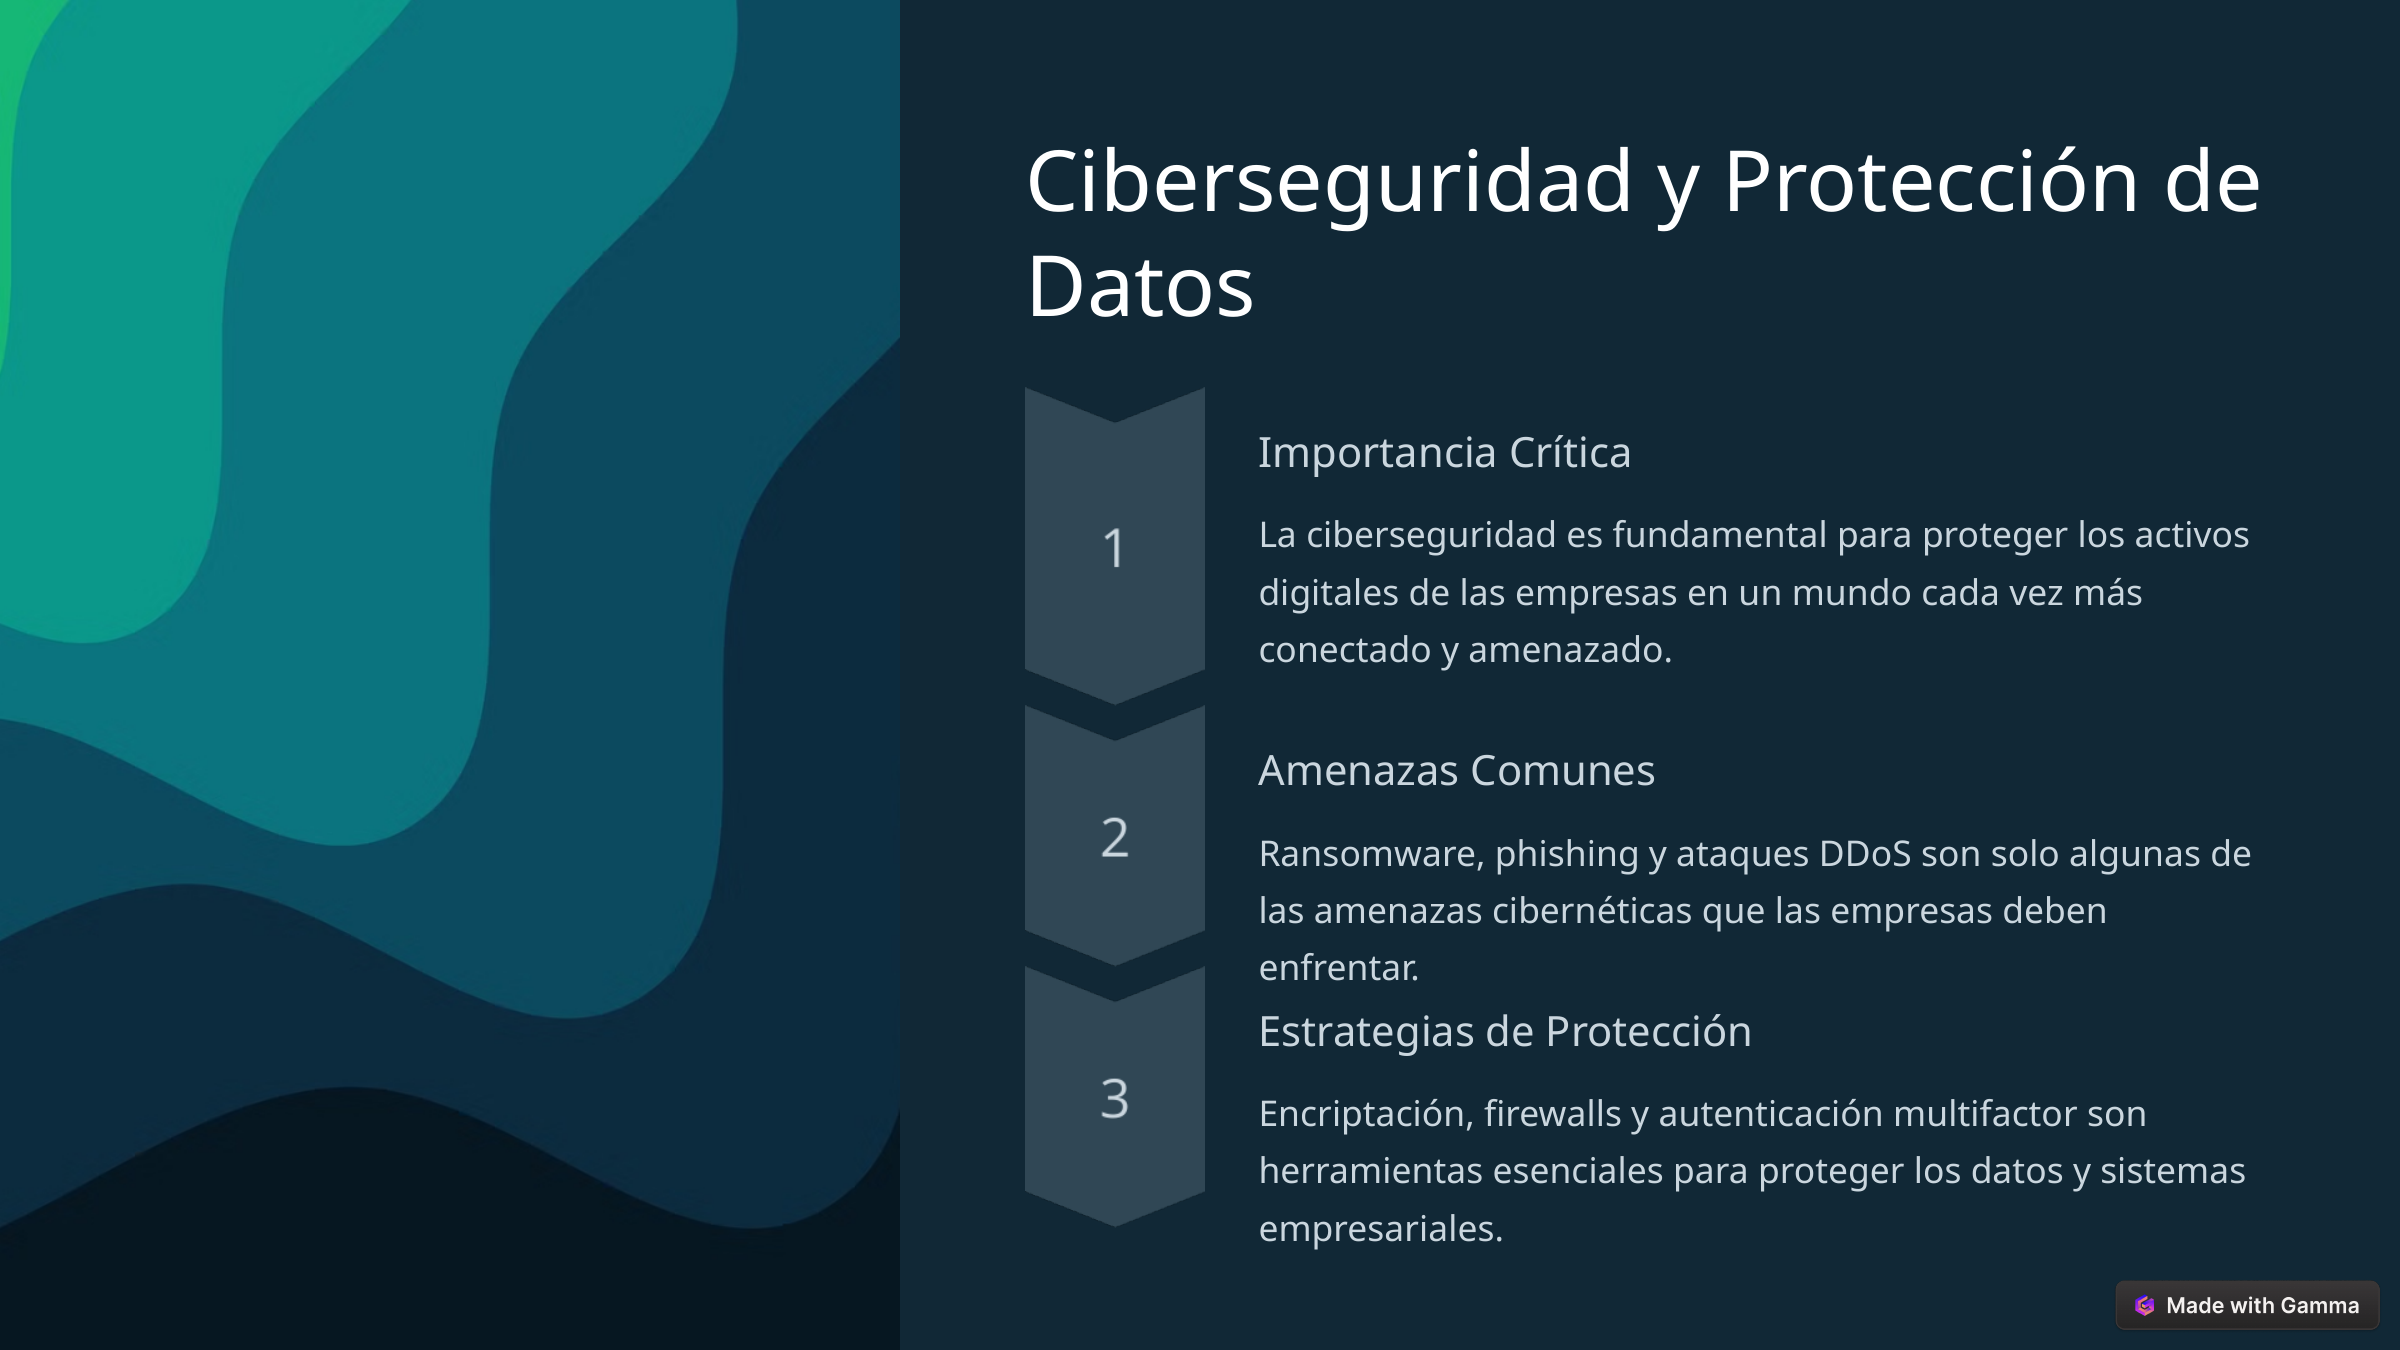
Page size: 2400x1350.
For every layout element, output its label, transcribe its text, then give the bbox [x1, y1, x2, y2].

text_box La ciberseguridad es fundamental para proteger los activos digitales de las empresas en un mundo cada vez más conectado y amenazado. [1258, 497, 2275, 670]
text_box Importancia Crítica [1258, 423, 1750, 477]
text_box Ciberseguridad y Protección de Datos [1025, 122, 2275, 334]
text_box Estrategias de Protección [1258, 1002, 1915, 1056]
text_box Encriptación, firewalls y autenticación multifactor son herramientas esenciales para proteger los datos y sistemas empresariales. [1258, 1076, 2275, 1192]
text_box Amenazas Comunes [1258, 741, 1781, 795]
picture [0, 0, 900, 1350]
picture [2106, 1271, 2389, 1339]
picture [1025, 387, 1205, 1228]
text_box Ransomware, phishing y ataques DDoS son solo algunas de las amenazas cibernéticas que las empresas deben enfrentar. [1258, 815, 2275, 931]
